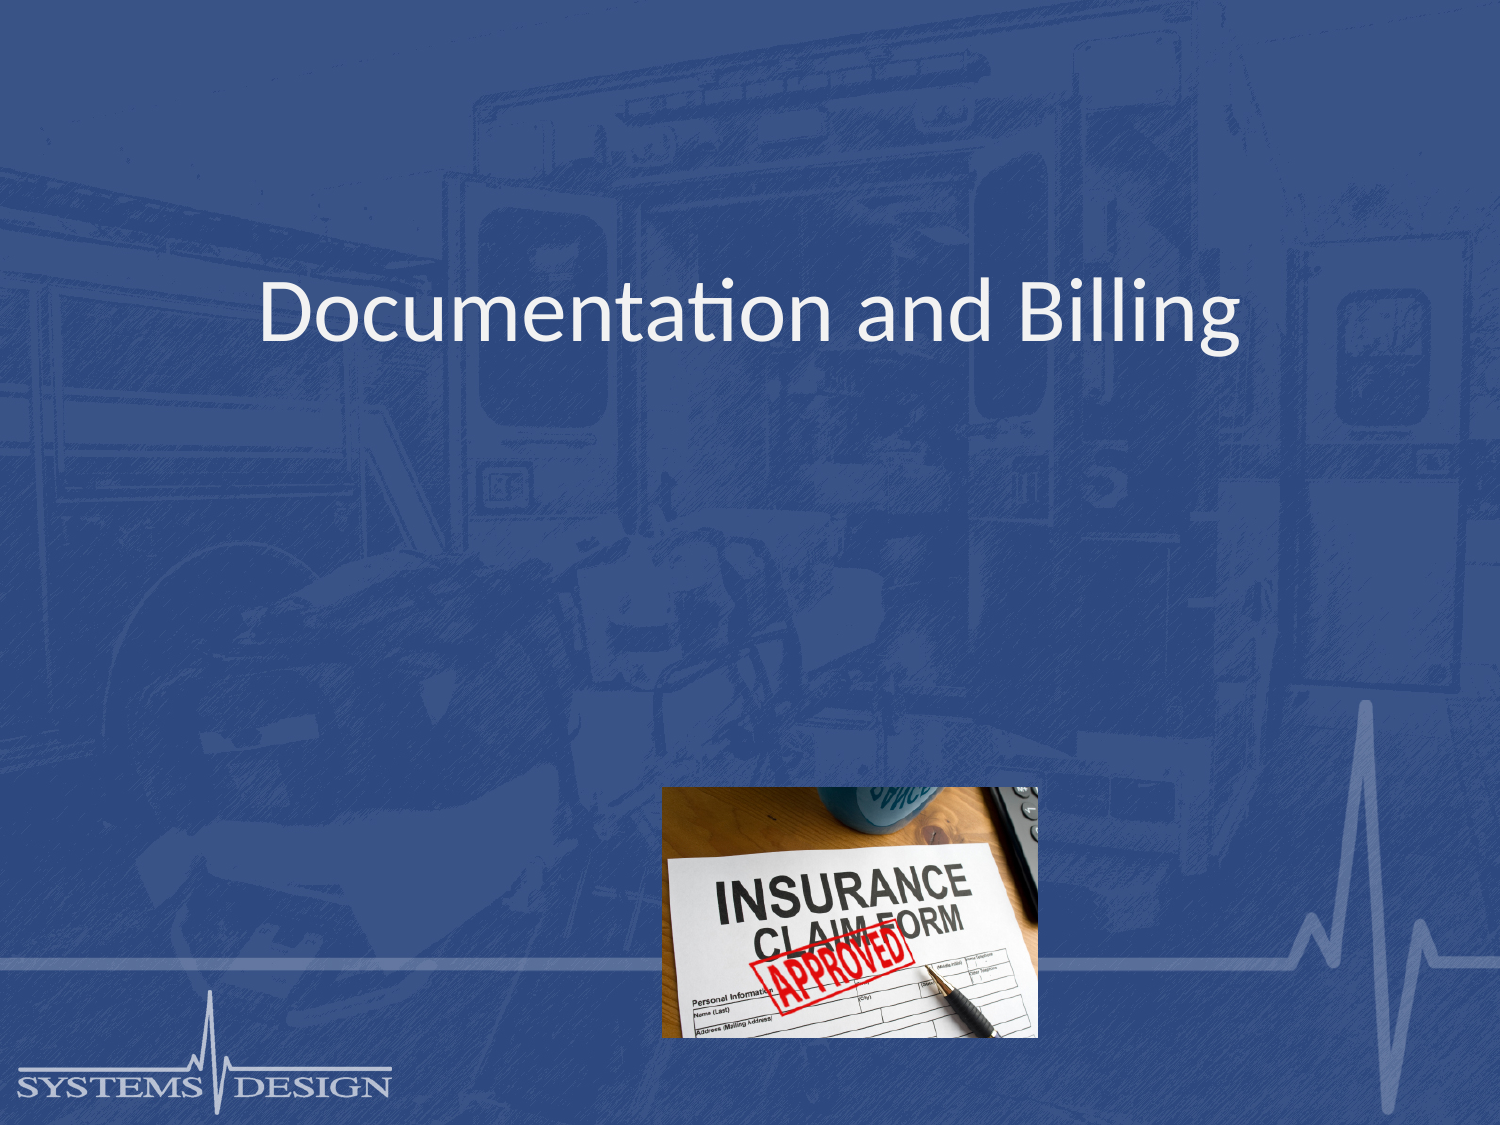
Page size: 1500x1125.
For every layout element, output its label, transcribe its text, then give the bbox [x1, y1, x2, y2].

title Documentation and Billing [112, 183, 1388, 425]
picture [0, 0, 1500, 1125]
